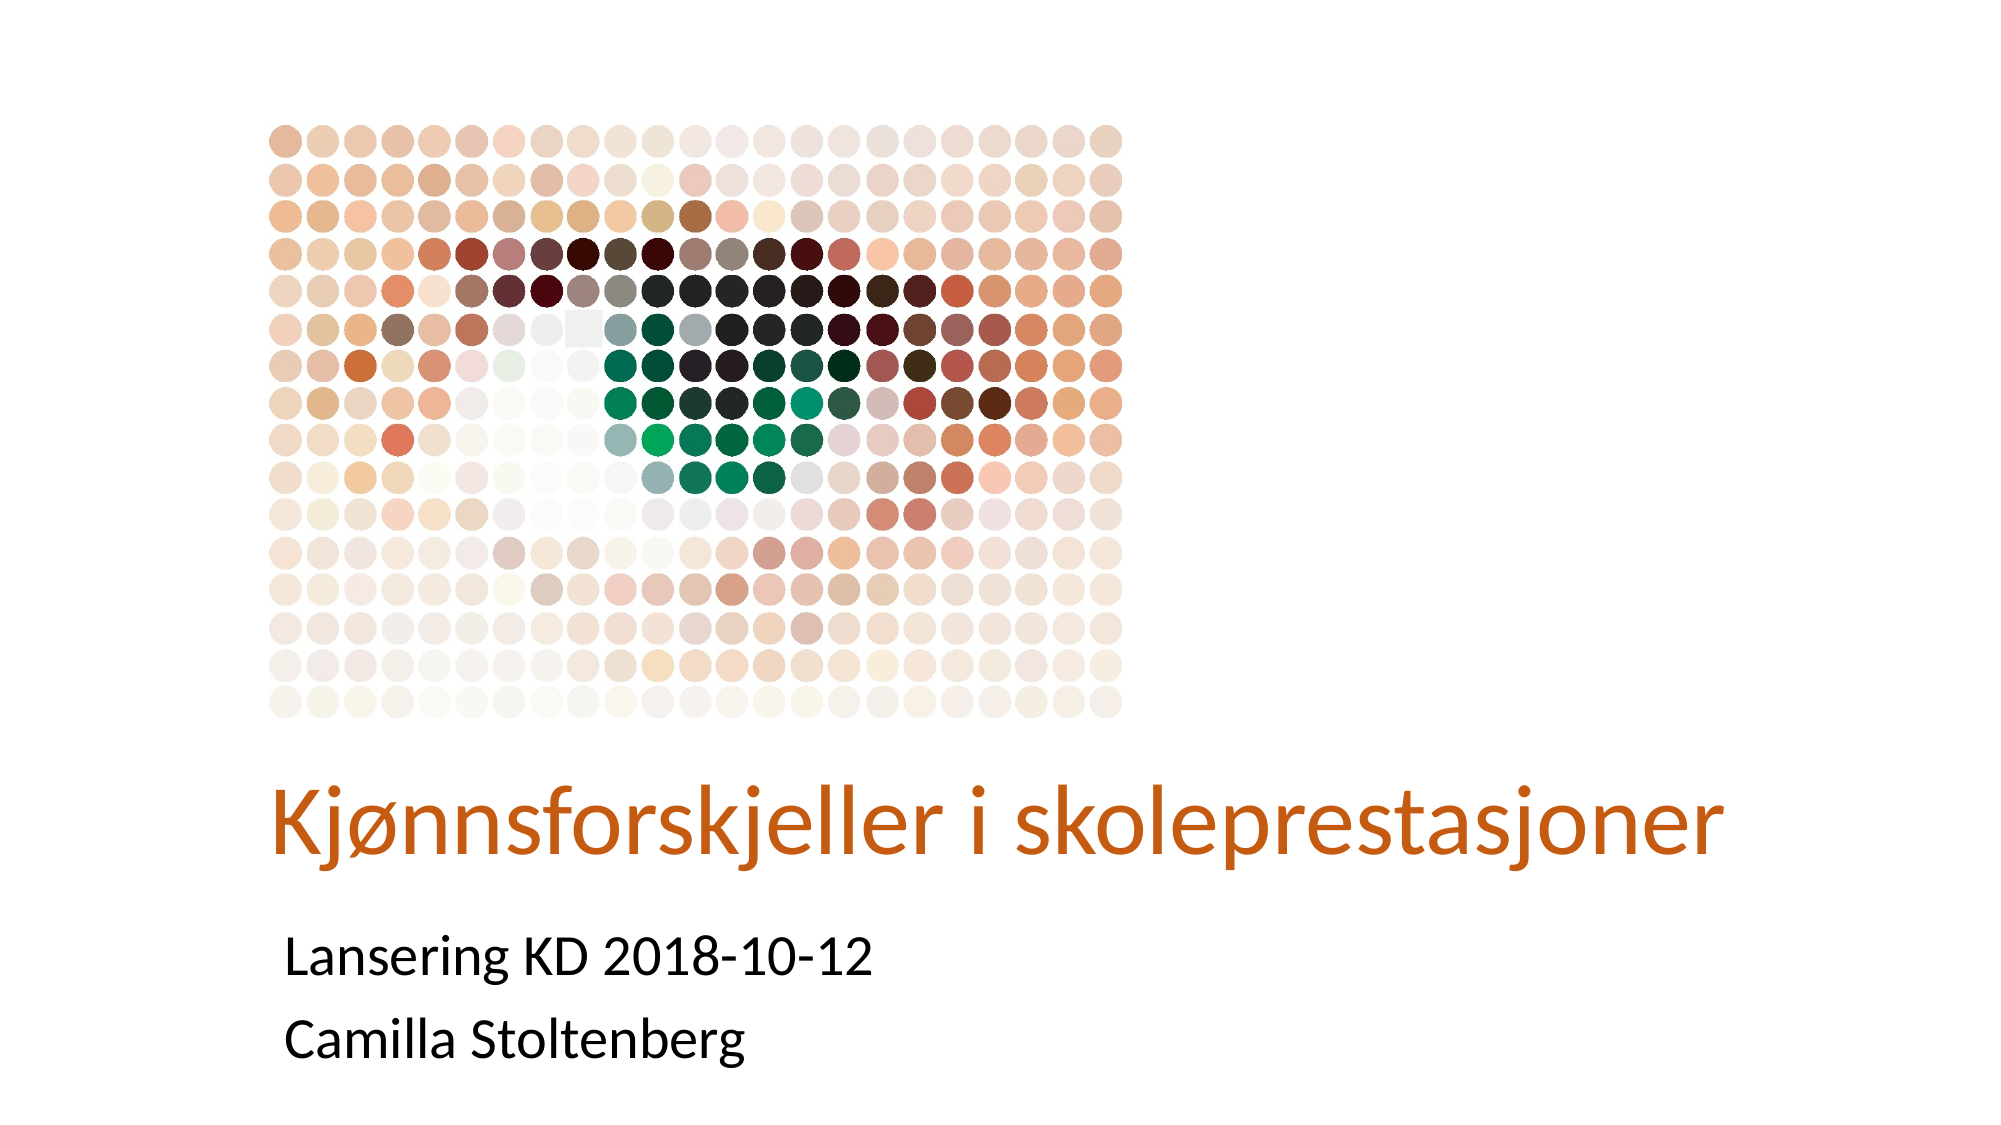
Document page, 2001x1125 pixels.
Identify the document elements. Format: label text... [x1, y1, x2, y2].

picture [269, 125, 1122, 718]
subtitle Kjønnsforskjeller i skoleprestasjoner [255, 760, 1756, 1032]
list Lansering KD 2018-10-12 Camilla Stoltenberg [269, 917, 1551, 1125]
